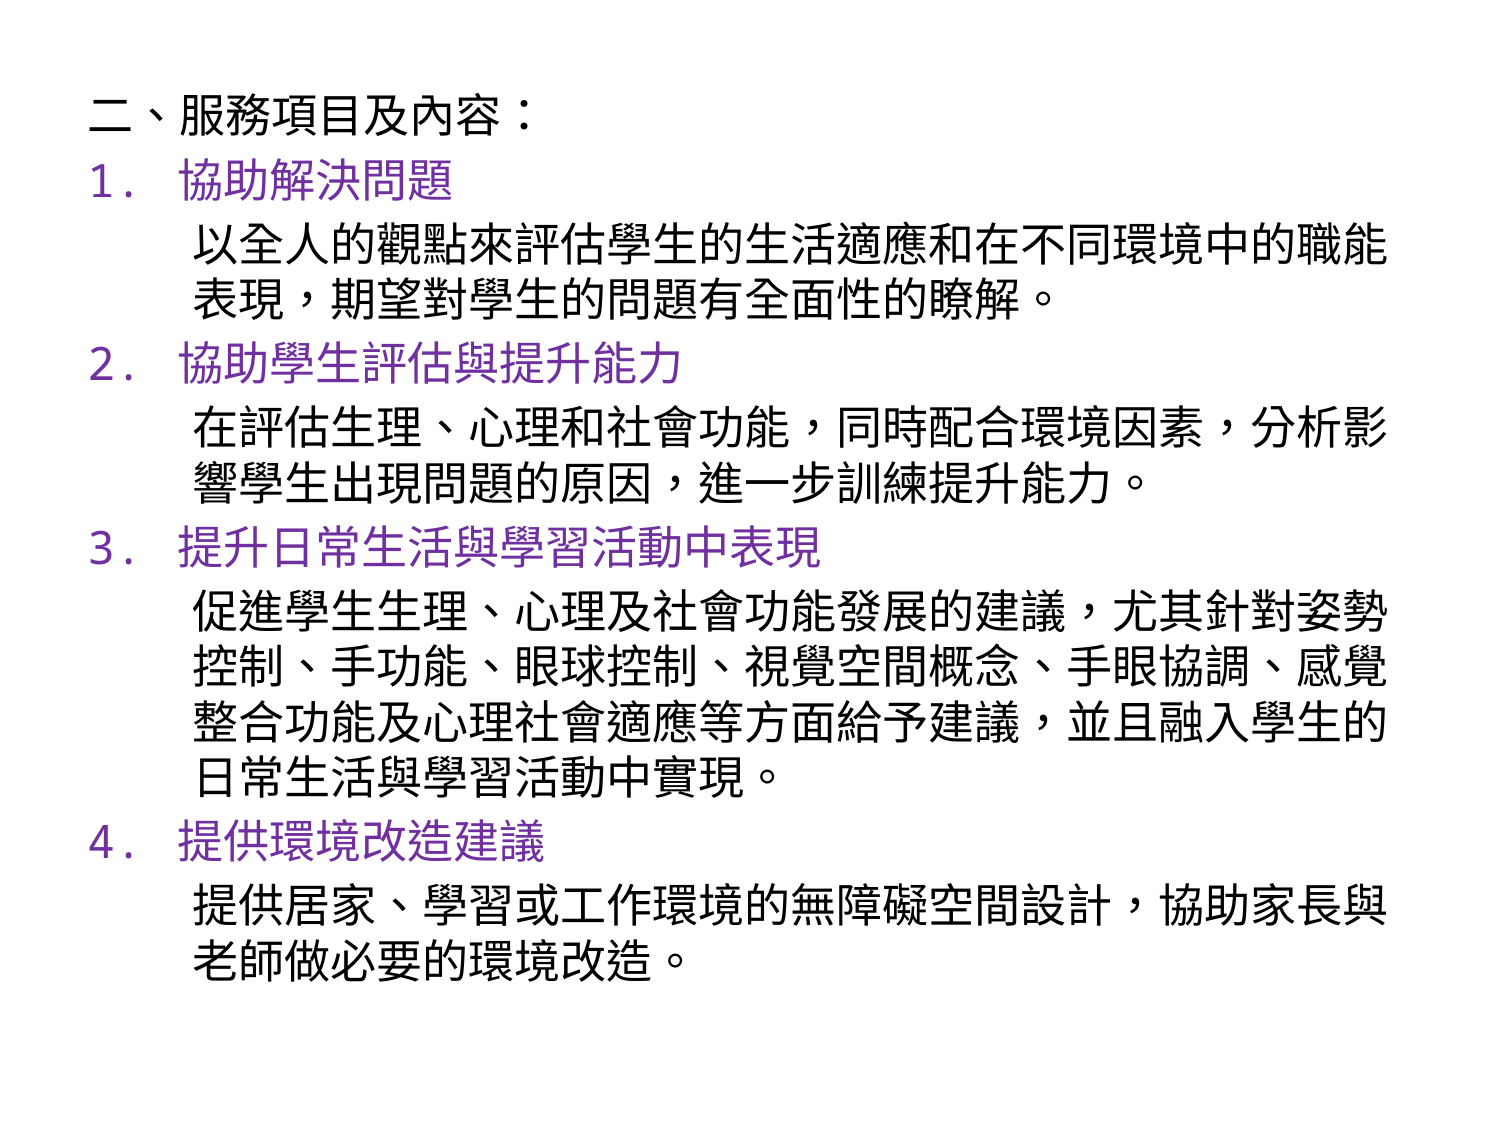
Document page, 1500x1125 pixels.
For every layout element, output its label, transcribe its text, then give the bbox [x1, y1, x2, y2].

list 二、服務項目及內容： 1. 協助解決問題 以全人的觀點來評估學生的生活適應和在不同環境中的職能表現，期望對學生的問題有全面性的瞭解。 2. 協助學生評估與提升能力 在評估生理、心理和社會功能，同時配合環境因素，分析影響學生出現問題的原因，進一步訓練提升能力。 3. 提升日常生活與學習活動中表現 促進學生生理、心理及社會功能發展的建議，尤其針對姿勢控制、手功能、眼球控制、視覺空間概念、手眼協調、感覺整合功能及心理社會適應等方面給予建議，並且融入學生的日常生活與學習活動中實現。 4. 提供環境改造建議 提供居家、學習或工作環境的無障礙空間設計，協助家長與老師做必要的環境改造。 [72, 79, 1423, 998]
